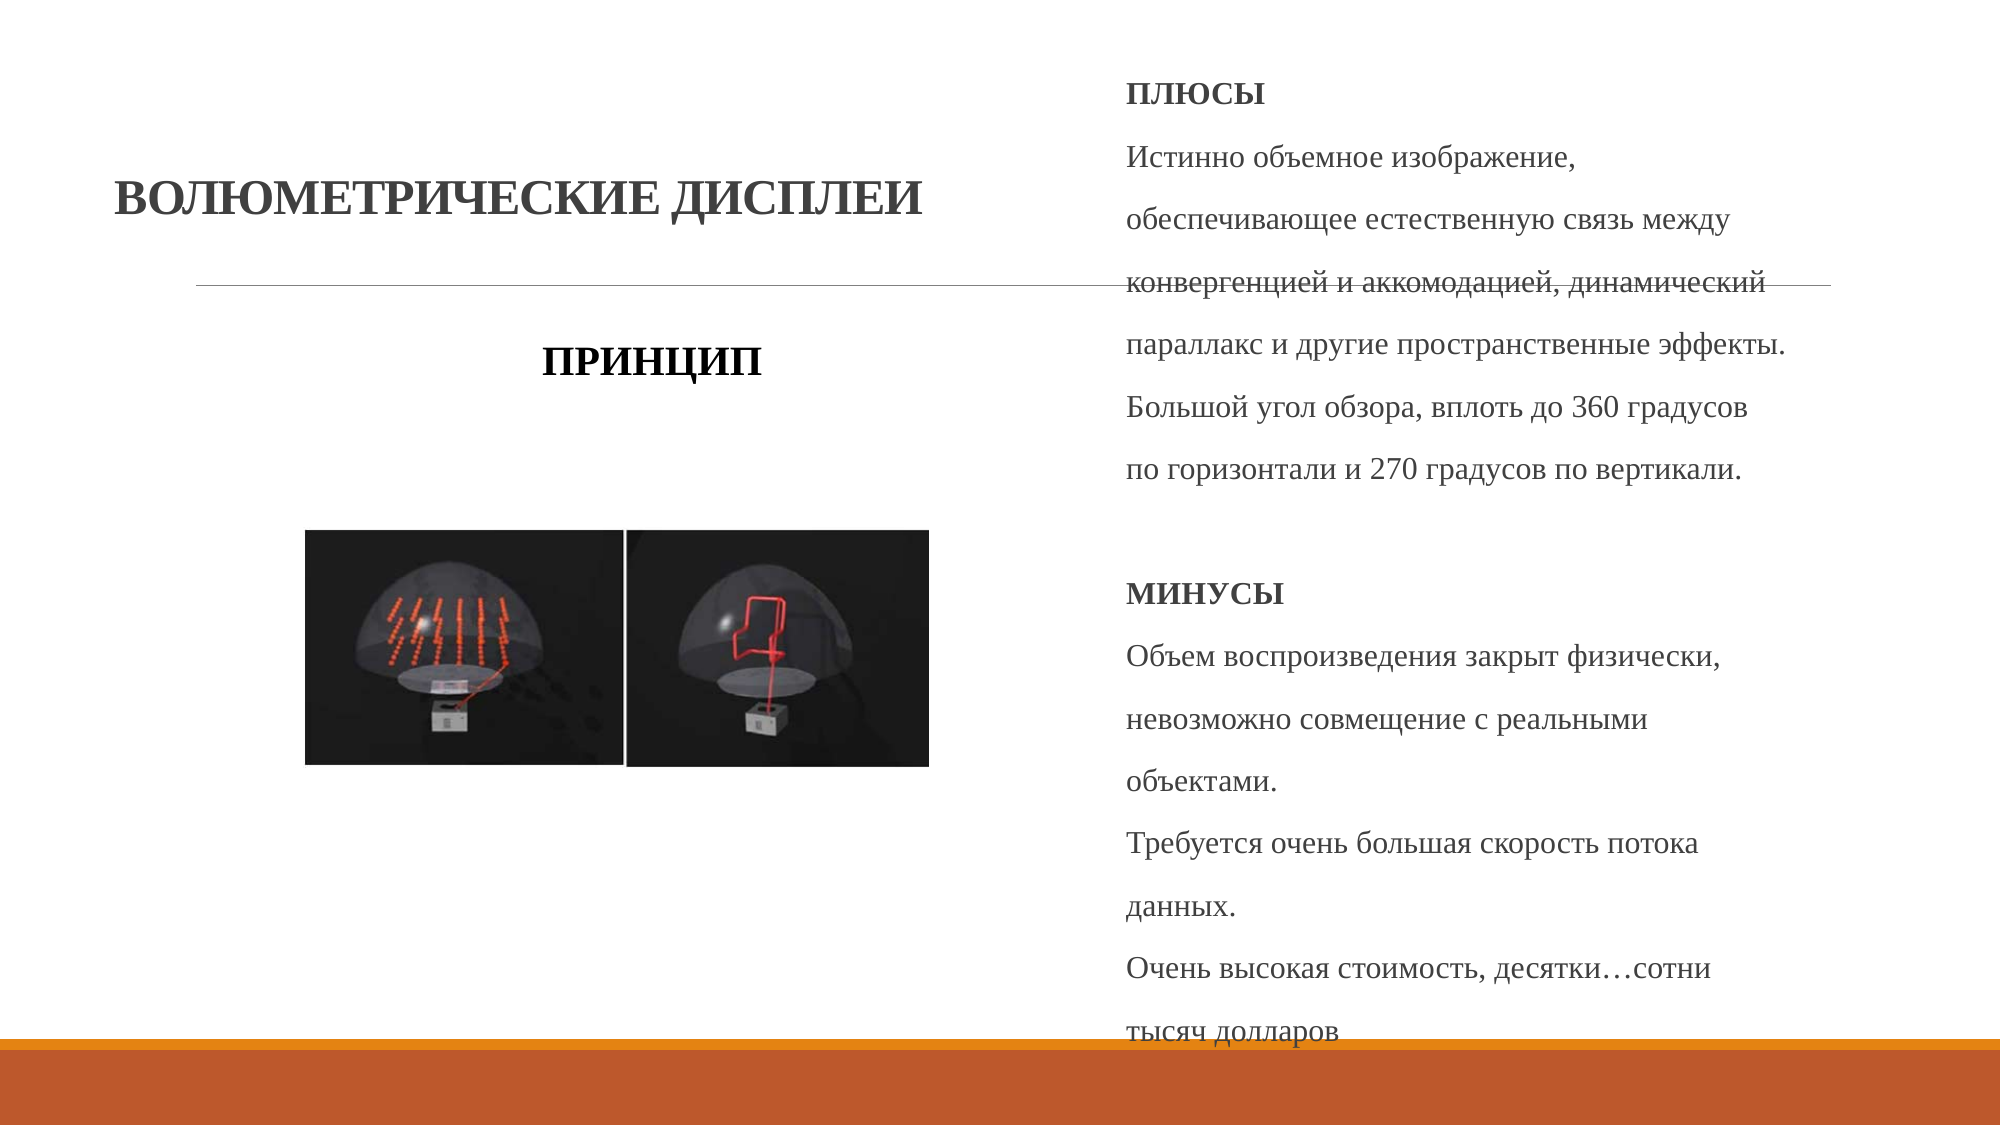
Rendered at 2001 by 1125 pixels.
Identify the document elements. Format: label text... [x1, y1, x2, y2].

text_box ПРИНЦИП [527, 326, 778, 431]
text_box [302, 526, 929, 769]
list ПЛЮСЫ Истинно объемное изображение, обеспечивающее естественную связь между конвергенцией и аккомодацией, динамический параллакс и другие пространственные эффекты. Большой угол обзора, вплоть до 360 градусов по горизонтали и 270 градусов по вертикали. МИНУСЫ Объем воспроизведения закрыт физически, невозможно совмещение с реальными объектами. Требуется очень большая скорость потока данных. Очень высокая стоимость, десятки…сотни тысяч долларов [1126, 69, 1853, 1057]
title ВОЛЮМЕТРИЧЕСКИЕ ДИСПЛЕИ [99, 45, 1900, 233]
